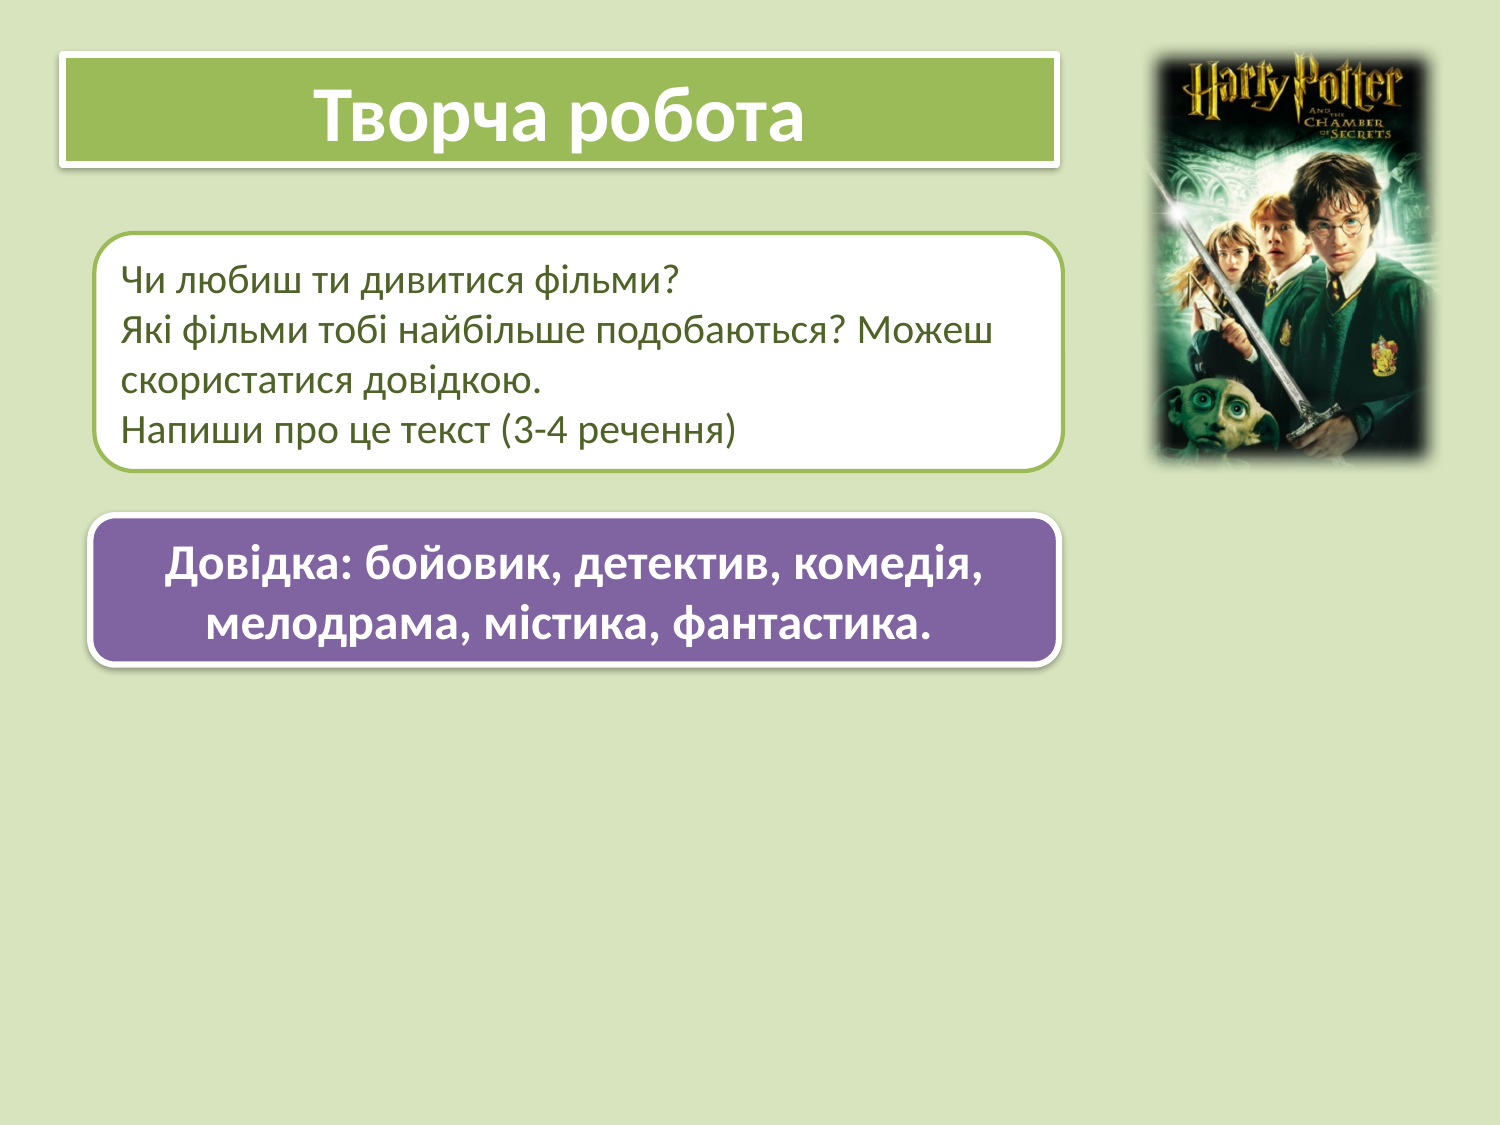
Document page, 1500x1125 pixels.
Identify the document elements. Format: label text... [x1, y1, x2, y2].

picture [1139, 40, 1446, 476]
title Творча робота [59, 51, 1060, 168]
text_box Довідка: бойовик, детектив, комедія, мелодрама, містика, фантастика. [87, 512, 1063, 668]
text_box Чи любиш ти дивитися фільми? Які фільми тобі найбільше подобаються? Можеш скористатися довідкою. Напиши про це текст (3-4 речення) [92, 230, 1066, 474]
